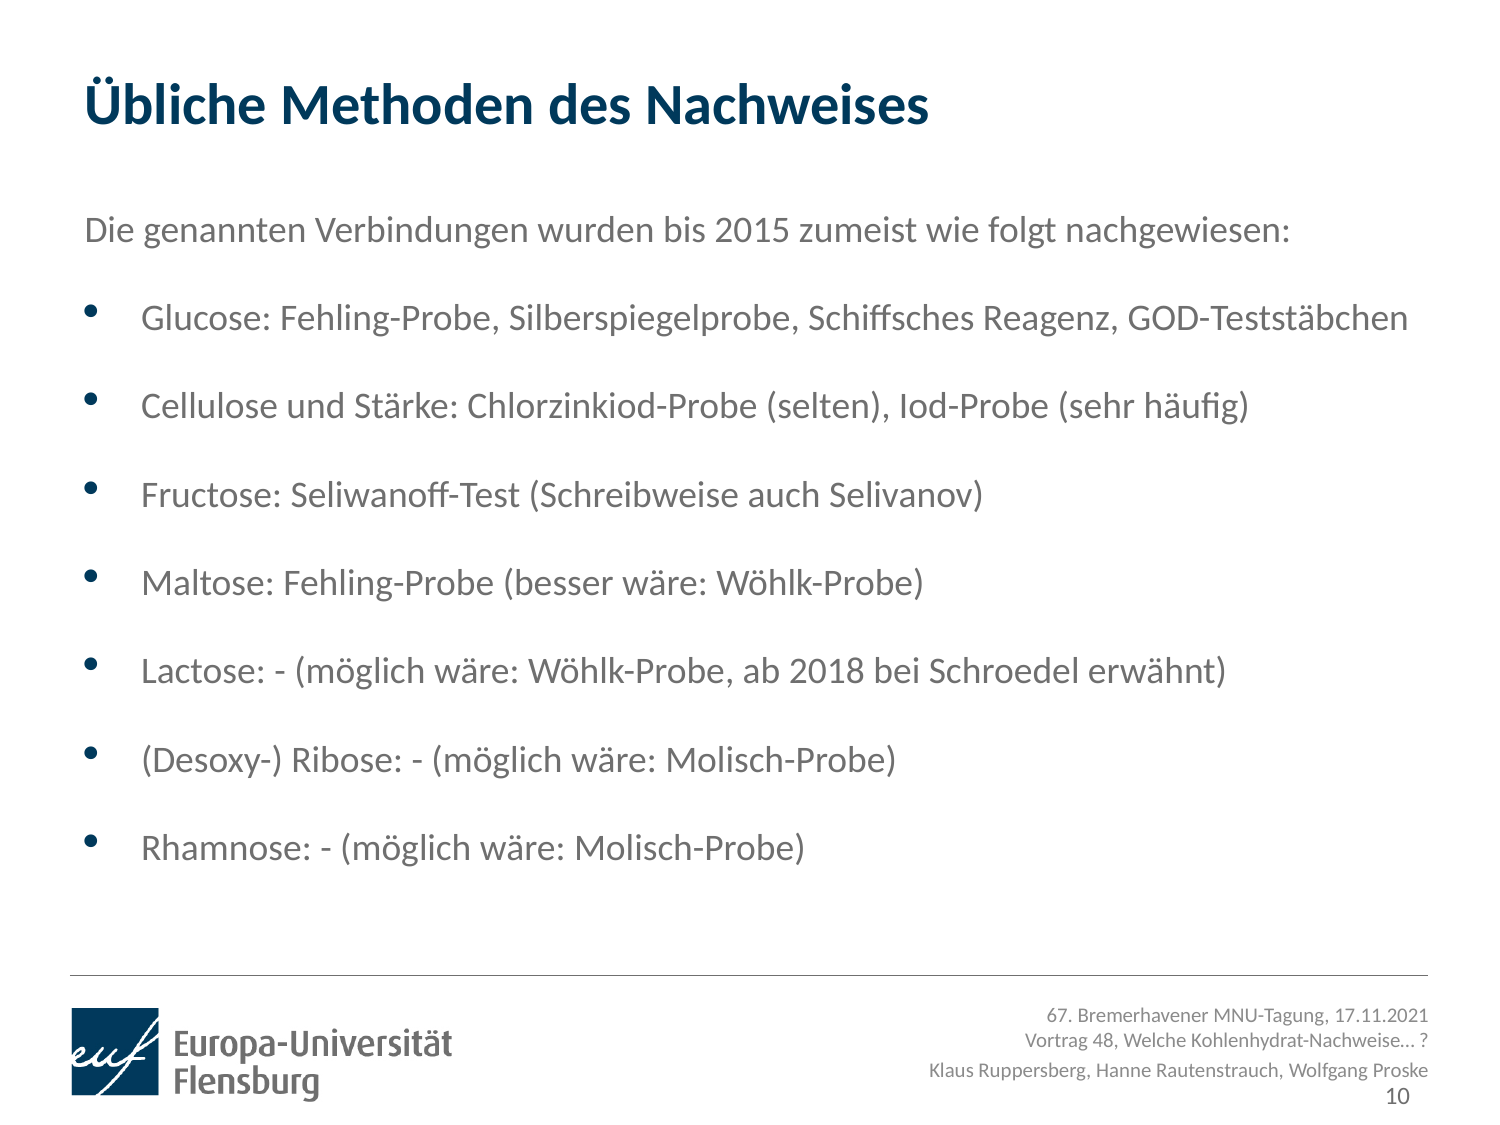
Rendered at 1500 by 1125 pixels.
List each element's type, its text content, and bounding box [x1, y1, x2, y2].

slide_number 10 [1074, 1042, 1425, 1103]
title Übliche Methoden des Nachweises [69, 66, 1425, 159]
text_box [71, 654, 1421, 917]
list Die genannten Verbindungen wurden bis 2015 zumeist wie folgt nachgewiesen: Glucose: Fehling-Probe, Silberspiegelprobe, Schiffsches Reagenz, GOD-Teststäbchen Cellulose und Stärke: Chlorzinkiod-Probe (selten), Iod-Probe (sehr häufig) Fructose: Seliwanoff-Test (Schreibweise auch Selivanov) Maltose: Fehling-Probe (besser wäre: Wöhlk-Probe) Lactose: - (möglich wäre: Wöhlk-Probe, ab 2018 bei Schroedel erwähnt) (Desoxy-) Ribose: - (möglich wäre: Molisch-Probe) Rhamnose: - (möglich wäre: Molisch-Probe) [69, 174, 1446, 887]
picture [71, 1008, 452, 1102]
